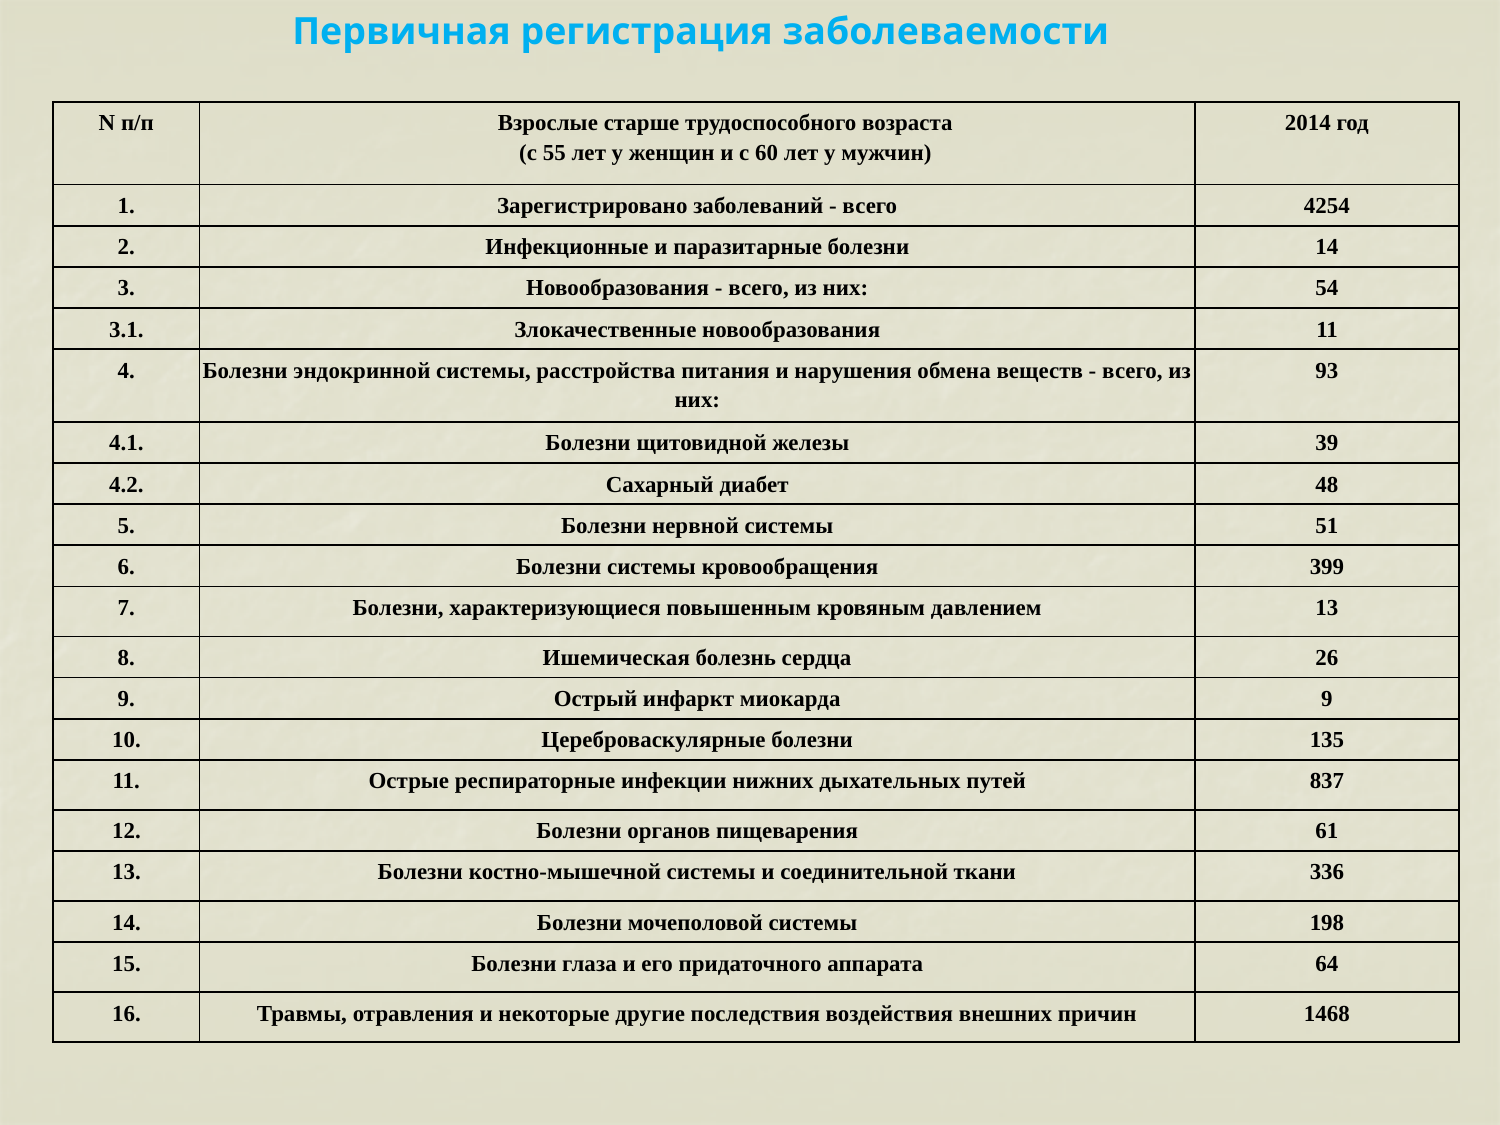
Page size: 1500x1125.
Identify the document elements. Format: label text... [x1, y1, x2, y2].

text_box Первичная регистрация заболеваемости [277, 0, 1199, 60]
table_cell Цереброваскулярные болезни [200, 720, 1194, 759]
table_cell 399 [1196, 546, 1458, 586]
table_cell 13. [54, 852, 199, 900]
table_cell 6. [54, 546, 199, 586]
table_cell 3. [54, 268, 199, 307]
table_cell Новообразования - всего, из них: [200, 268, 1194, 307]
table_cell 5. [54, 505, 199, 544]
table_cell 14 [1196, 227, 1458, 266]
table_cell 26 [1196, 637, 1458, 677]
table_cell 39 [1196, 423, 1458, 462]
table_cell 48 [1196, 464, 1458, 503]
table_cell 4. [54, 350, 199, 421]
table_cell 135 [1196, 720, 1458, 759]
table_cell 13 [1196, 587, 1458, 636]
table_cell Болезни щитовидной железы [200, 423, 1194, 462]
table_cell Острые респираторные инфекции нижних дыхательных путей [200, 761, 1194, 809]
table_cell 15. [54, 943, 199, 991]
table_cell 93 [1196, 350, 1458, 421]
table_cell 1. [54, 185, 199, 225]
table_cell 54 [1196, 268, 1458, 307]
table_cell Болезни, характеризующиеся повышенным кровяным давлением [200, 587, 1194, 636]
table_cell Инфекционные и паразитарные болезни [200, 227, 1194, 266]
table_cell Острый инфаркт миокарда [200, 678, 1194, 718]
table_cell Травмы, отравления и некоторые другие последствия воздействия внешних причин [200, 993, 1194, 1041]
table_header N п/п [54, 103, 199, 184]
table_cell 837 [1196, 761, 1458, 809]
table_cell 11. [54, 761, 199, 809]
table_cell 14. [54, 902, 199, 941]
table_header Взрослые старше трудоспособного возраста (с 55 лет у женщин и с 60 лет у мужчин) [200, 103, 1194, 184]
table_cell 12. [54, 811, 199, 850]
table_cell 64 [1196, 943, 1458, 991]
table_cell 4254 [1196, 185, 1458, 225]
table_cell 51 [1196, 505, 1458, 544]
table_cell Болезни костно-мышечной системы и соединительной ткани [200, 852, 1194, 900]
table_cell 8. [54, 637, 199, 677]
table_cell 11 [1196, 309, 1458, 348]
table_cell 10. [54, 720, 199, 759]
table_cell 7. [54, 587, 199, 636]
table_cell Злокачественные новообразования [200, 309, 1194, 348]
table_cell Сахарный диабет [200, 464, 1194, 503]
table_cell 3.1. [54, 309, 199, 348]
table_cell 1468 [1196, 993, 1458, 1041]
table_cell 16. [54, 993, 199, 1041]
table_cell Болезни органов пищеварения [200, 811, 1194, 850]
table_cell Болезни нервной системы [200, 505, 1194, 544]
table_cell Ишемическая болезнь сердца [200, 637, 1194, 677]
table_cell 4.2. [54, 464, 199, 503]
table_cell 9. [54, 678, 199, 718]
table_cell Болезни системы кровообращения [200, 546, 1194, 586]
table_cell Болезни глаза и его придаточного аппарата [200, 943, 1194, 991]
table_cell 336 [1196, 852, 1458, 900]
table_cell 61 [1196, 811, 1458, 850]
table_cell 198 [1196, 902, 1458, 941]
table_cell 9 [1196, 678, 1458, 718]
table_cell 4.1. [54, 423, 199, 462]
table_cell Зарегистрировано заболеваний - всего [200, 185, 1194, 225]
table_header 2014 год [1196, 103, 1458, 184]
table_cell 2. [54, 227, 199, 266]
table_cell Болезни мочеполовой системы [200, 902, 1194, 941]
table_cell Болезни эндокринной системы, расстройства питания и нарушения обмена веществ - всего, из них: [200, 350, 1194, 421]
